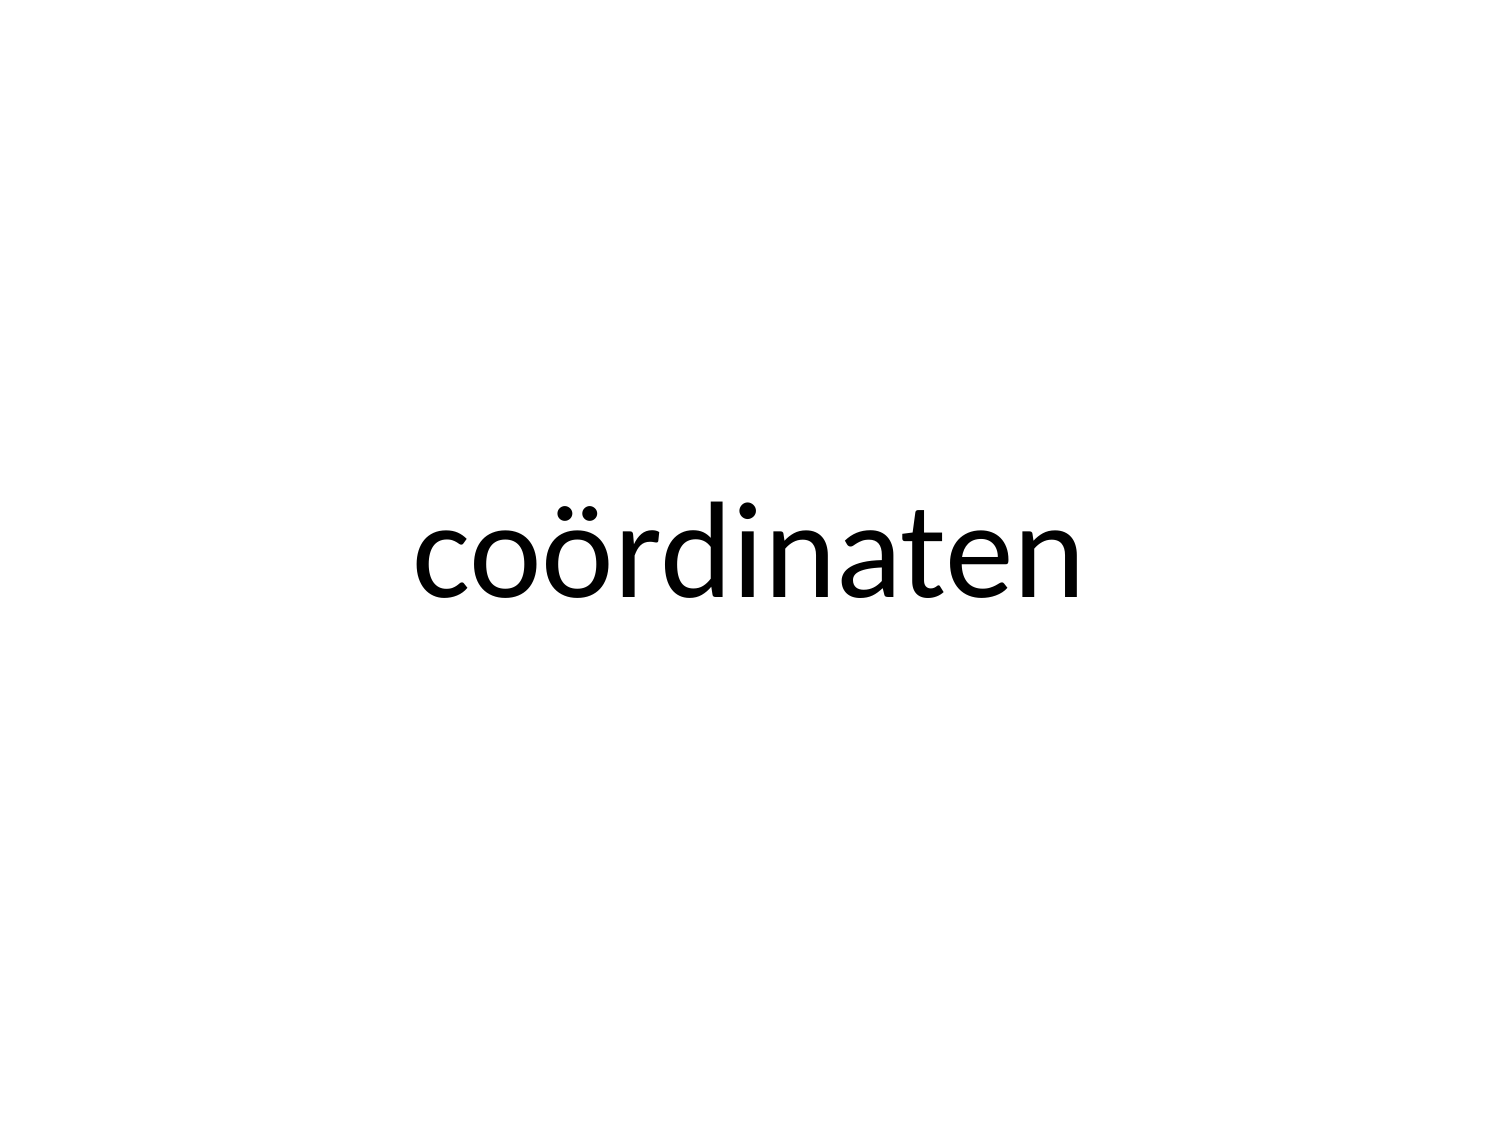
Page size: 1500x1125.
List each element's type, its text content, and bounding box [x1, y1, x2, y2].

title coördinaten [19, 349, 1480, 737]
